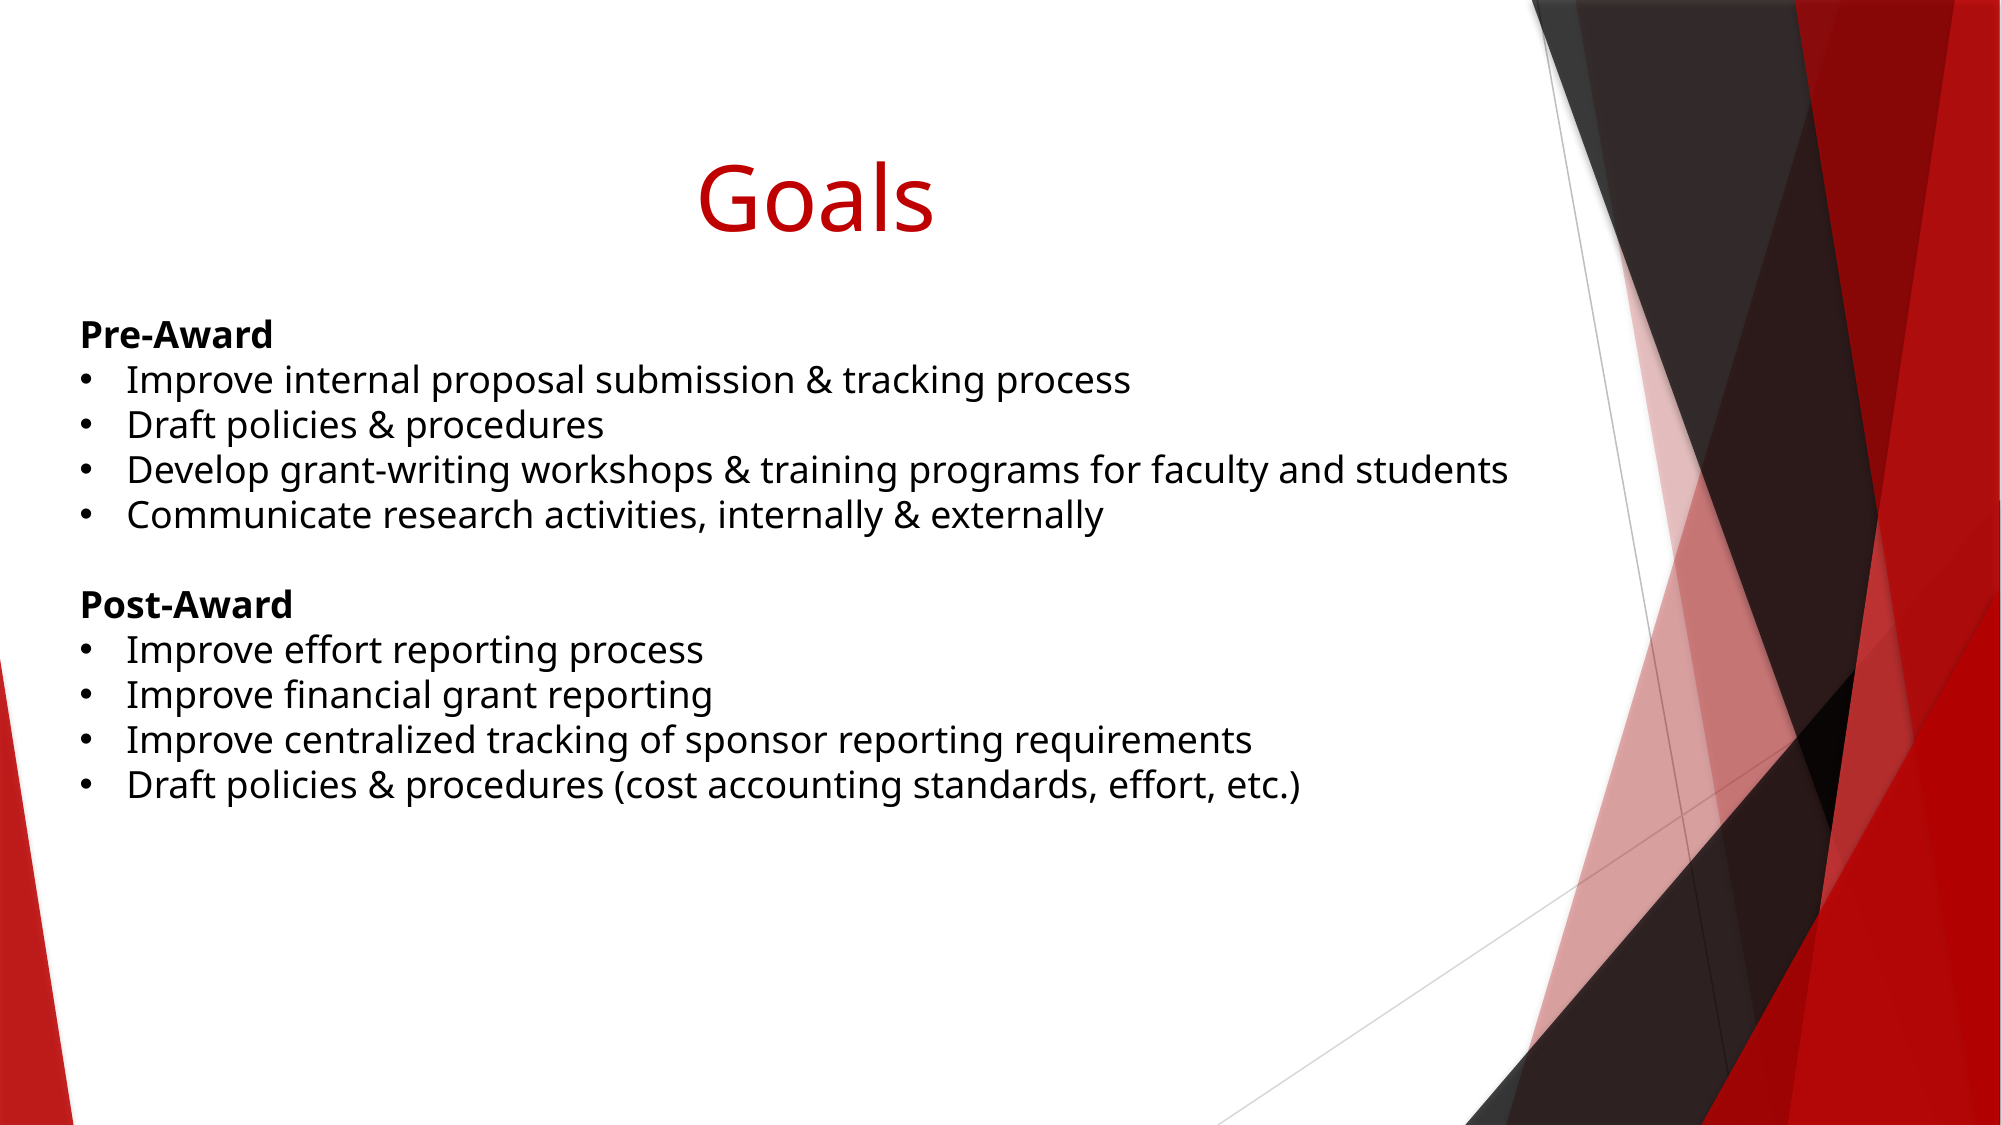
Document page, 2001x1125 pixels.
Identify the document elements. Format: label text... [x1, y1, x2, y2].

title Goals [111, 99, 1522, 291]
text_box Pre-Award Improve internal proposal submission & tracking process Draft policies & procedures Develop grant-writing workshops & training programs for faculty and students Communicate research activities, internally & externally Post-Award Improve effort reporting process Improve financial grant reporting Improve centralized tracking of sponsor reporting requirements Draft policies & procedures (cost accounting standards, effort, etc.) [64, 304, 1568, 904]
